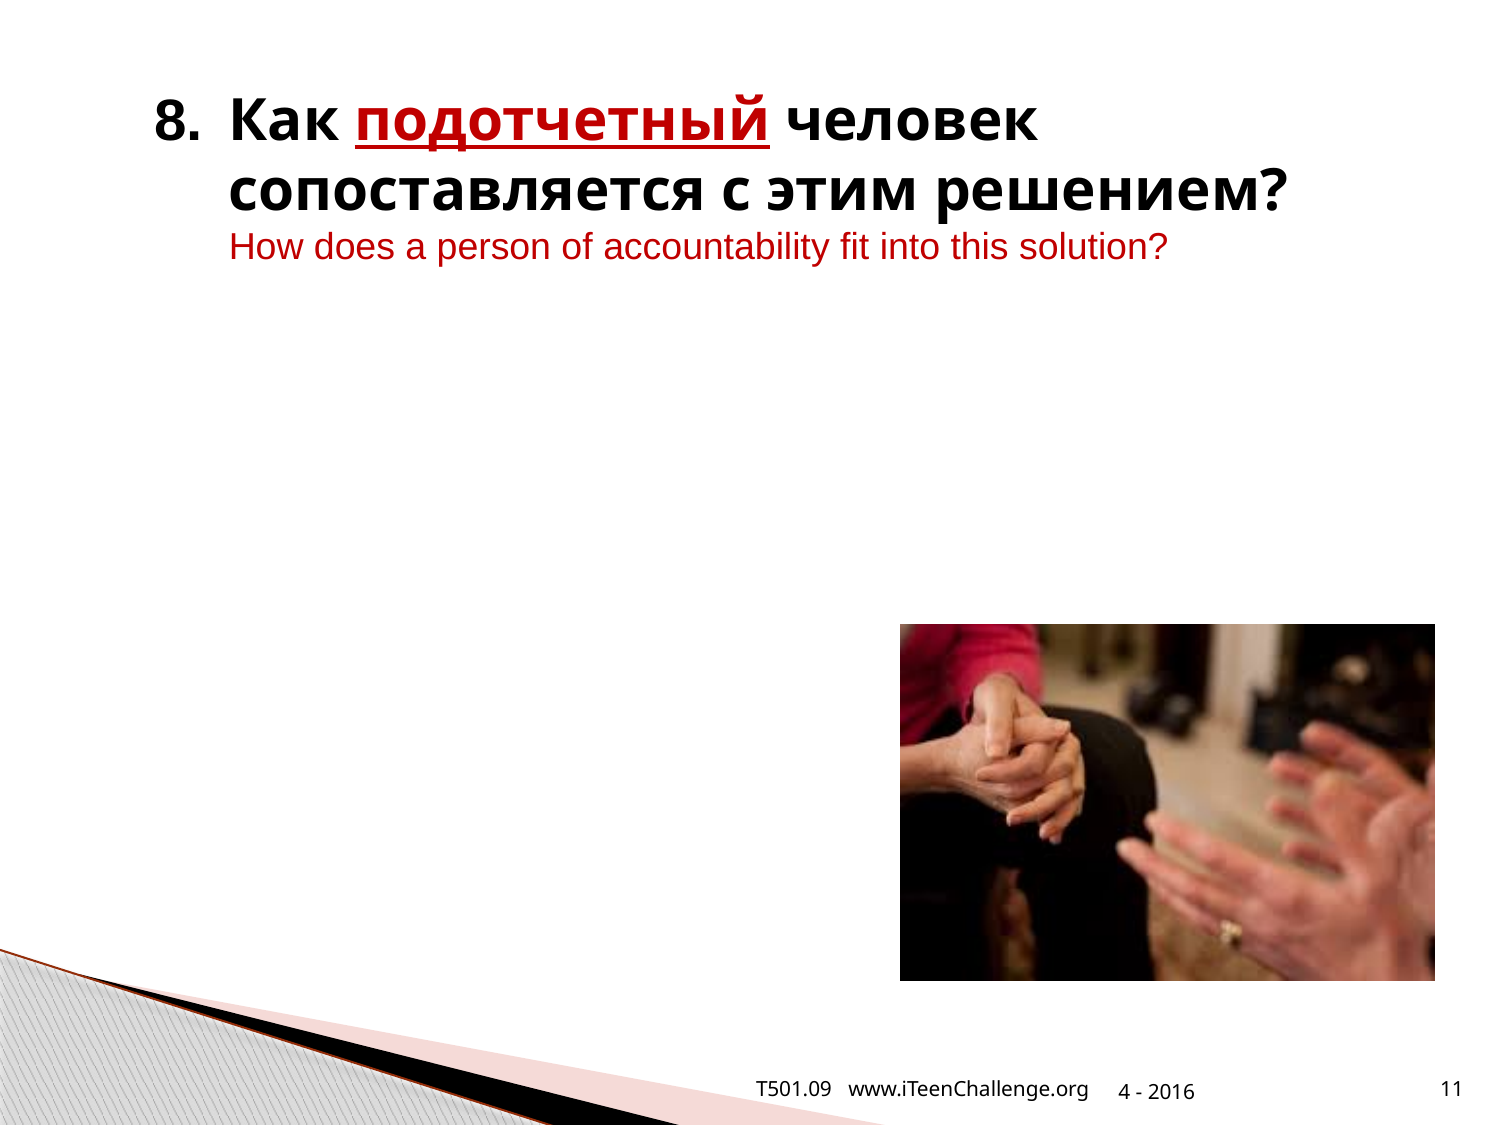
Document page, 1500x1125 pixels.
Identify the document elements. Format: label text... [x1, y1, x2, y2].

slide_number 11 [1418, 1051, 1479, 1112]
slide_number 4 - 2016 [1105, 1051, 1418, 1112]
footer T501.09 www.iTeenChallenge.org [718, 1051, 1105, 1112]
picture [899, 624, 1435, 981]
list 8. Как подотчетный человек сопоставляется с этим решением? How does a person of accountability fit into this solution? [137, 75, 1350, 888]
